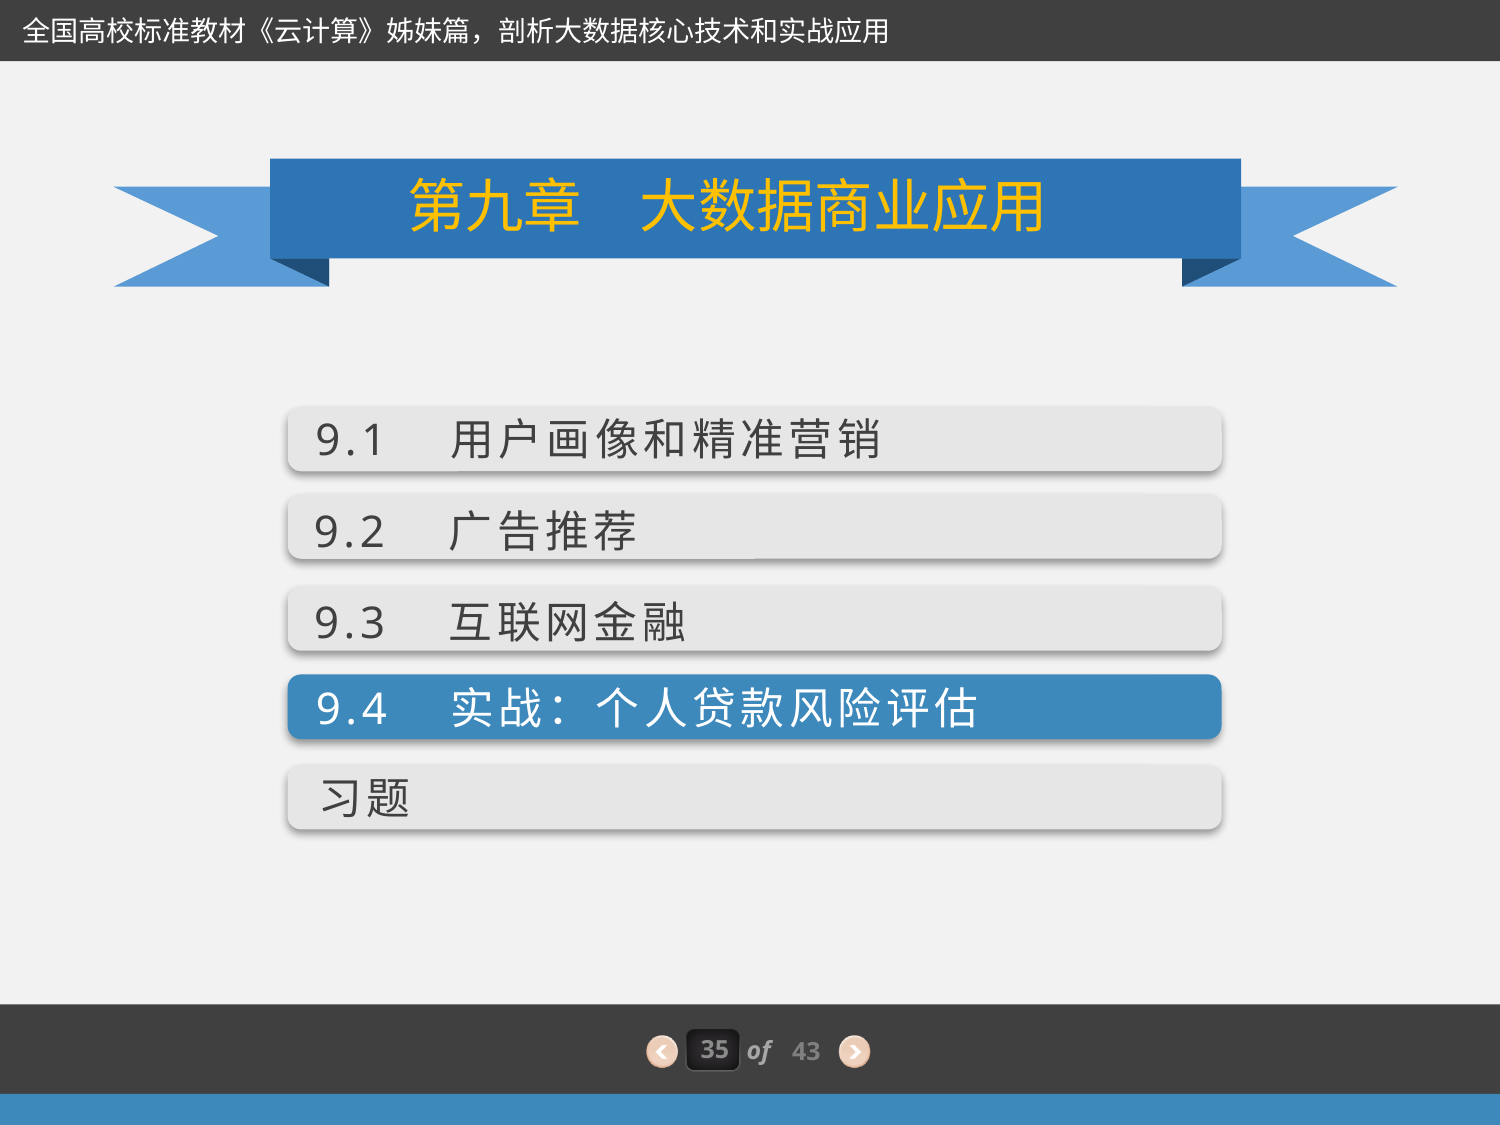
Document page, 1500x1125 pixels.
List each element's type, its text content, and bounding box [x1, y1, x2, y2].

picture [837, 1033, 872, 1069]
text_box [0, 1003, 1500, 1093]
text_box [113, 158, 1399, 287]
text_box of [745, 1027, 786, 1072]
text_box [287, 403, 1222, 832]
text_box [0, 1093, 1500, 1125]
picture [683, 1025, 744, 1076]
text_box [0, 0, 1500, 62]
text_box 43 [777, 1028, 836, 1073]
picture [644, 1033, 679, 1069]
text_box [394, 1020, 745, 1081]
text_box 全国高校标准教材《云计算》姊妹篇，剖析大数据核心技术和实战应用 [7, 6, 906, 55]
